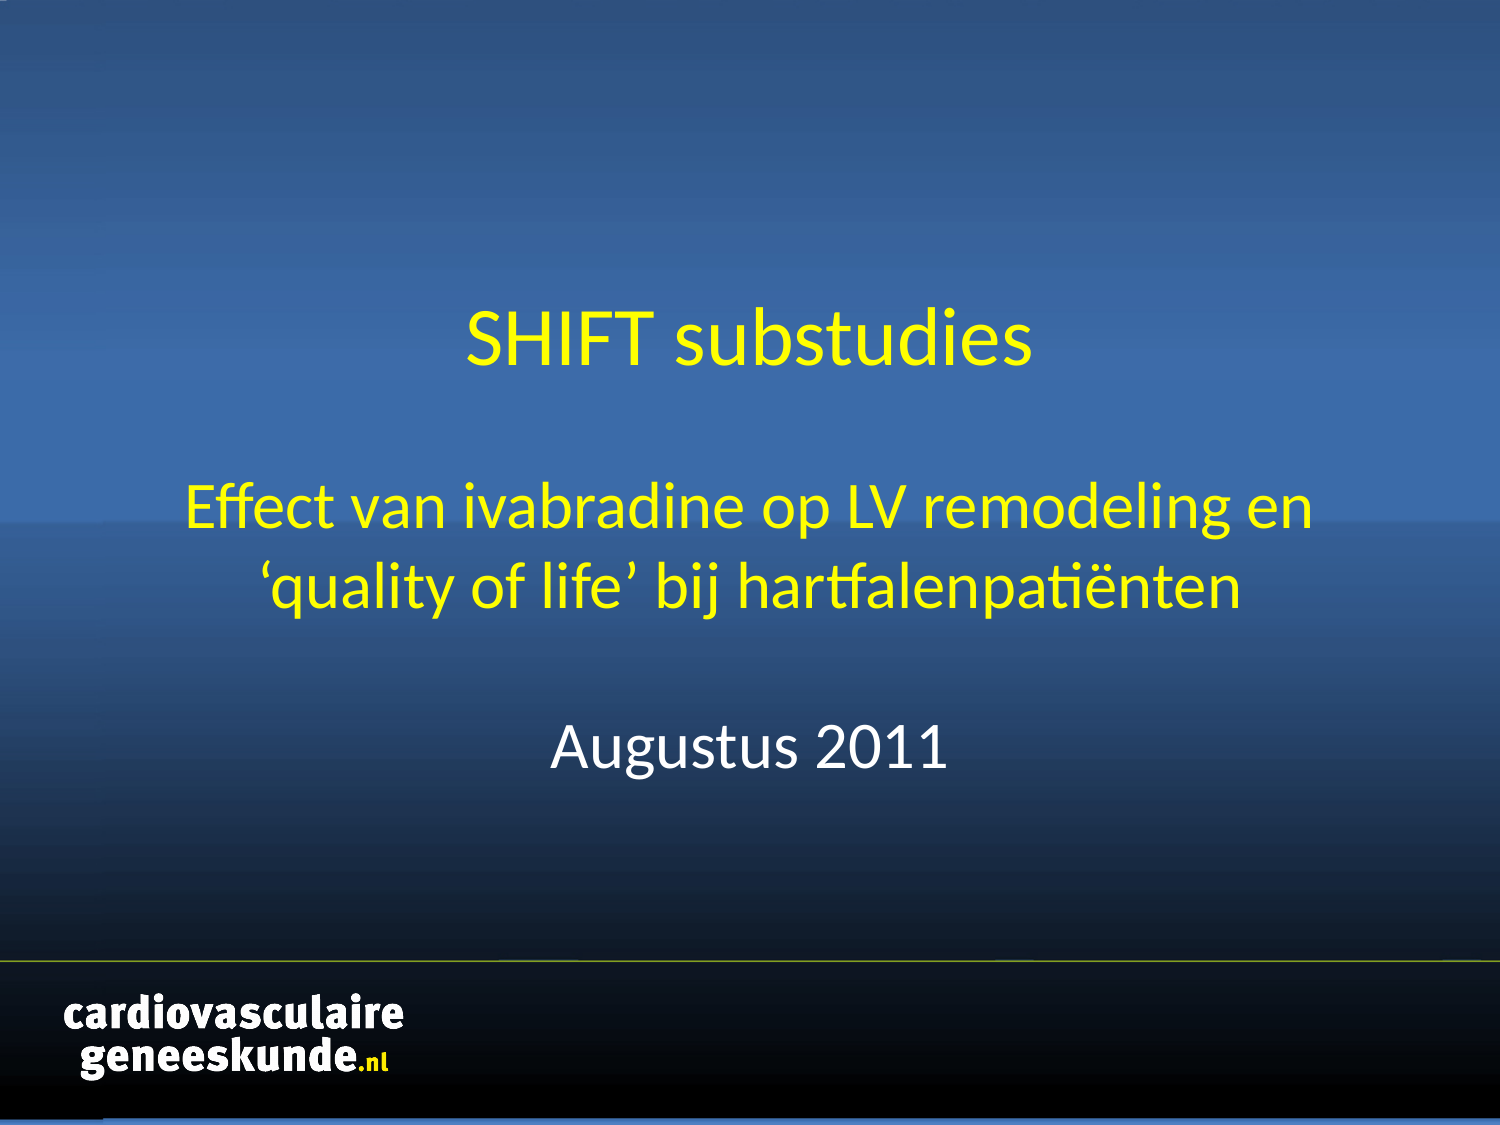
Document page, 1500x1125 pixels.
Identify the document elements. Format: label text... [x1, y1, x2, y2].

picture [0, 0, 1500, 1125]
title SHIFT substudies Effect van ivabradine op LV remodeling en ‘quality of life’ bij hartfalenpatiënten Augustus 2011 [112, 411, 1388, 653]
